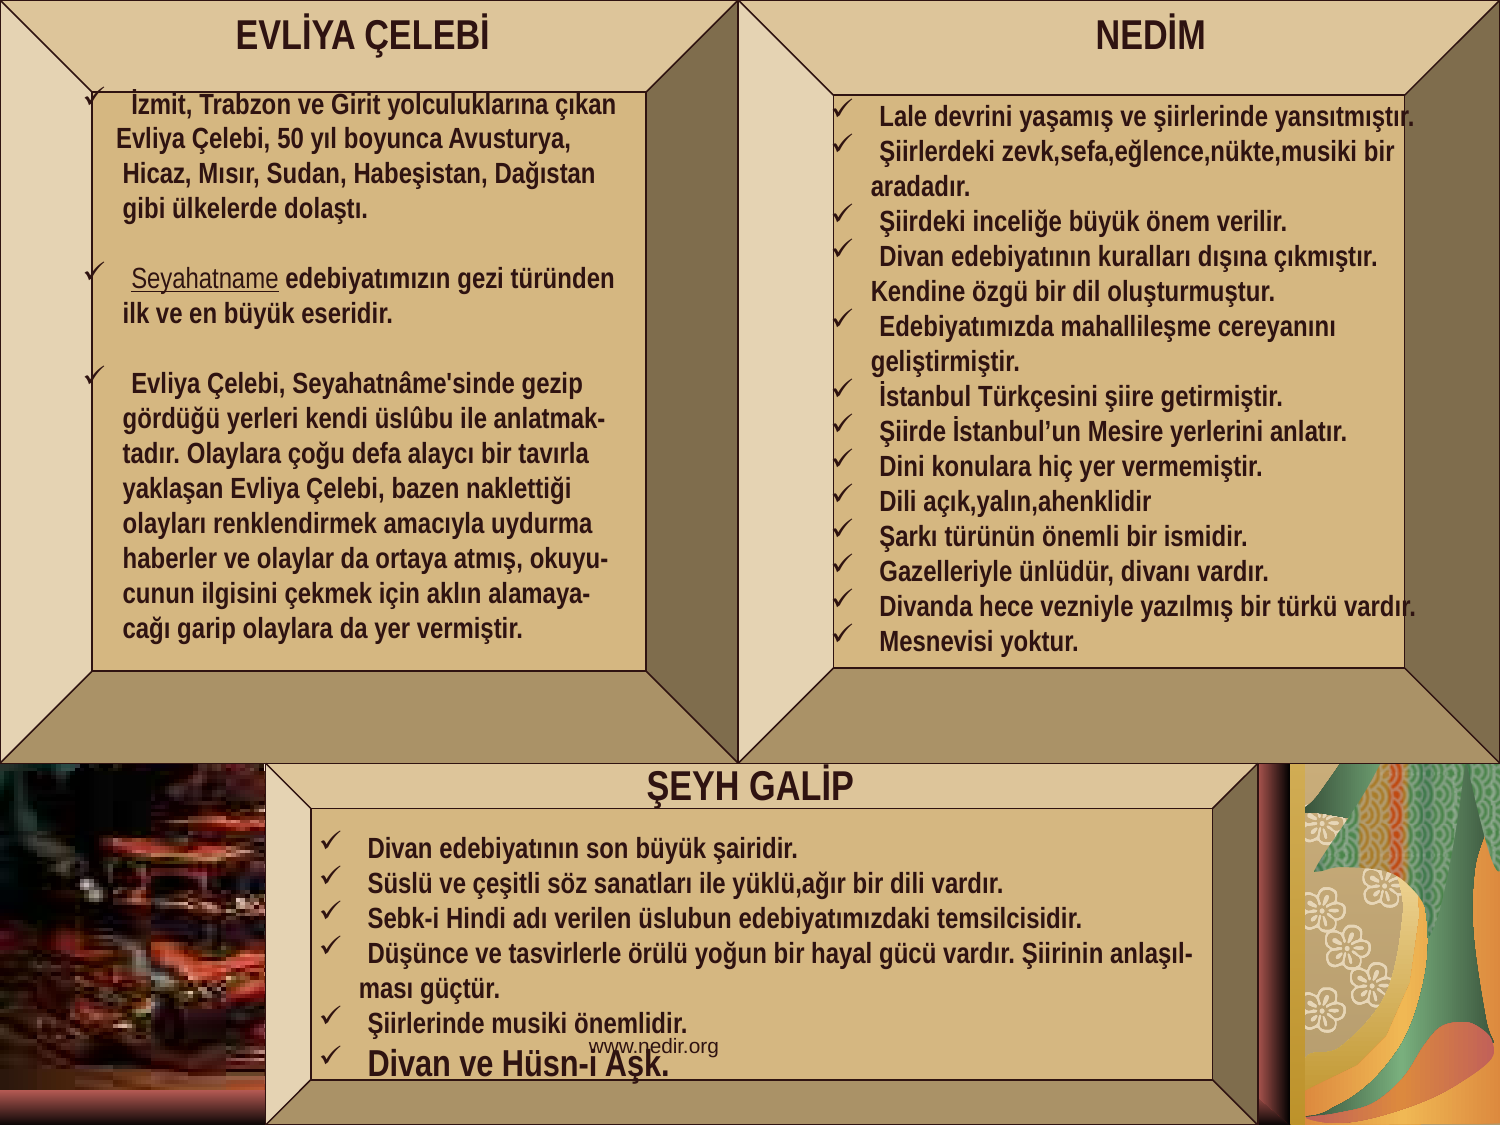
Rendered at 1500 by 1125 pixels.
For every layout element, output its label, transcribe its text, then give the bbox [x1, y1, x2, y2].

picture [1314, 764, 1500, 936]
text_box İzmit, Trabzon ve Girit yolculuklarına çıkan Evliya Çelebi, 50 yıl boyunca Avusturya, Hicaz, Mısır, Sudan, Habeşistan, Dağıstan gibi ülkelerde dolaştı. Seyahatname edebiyatımızın gezi türünden ilk ve en büyük eseridir. Evliya Çelebi, Seyahatnâme'sinde gezip gördüğü yerleri kendi üslûbu ile anlatmak- tadır. Olaylara çoğu defa alaycı bir tavırla yaklaşan Evliya Çelebi, bazen naklettiği olayları renklendirmek amacıyla uydurma haberler ve olaylar da ortaya atmış, okuyu- cunun ilgisini çekmek için aklın alamaya- cağı garip olaylara da yer vermiştir. [67, 77, 637, 652]
text_box NEDİM [1080, 0, 1231, 65]
text_box ŞEYH GALİP [631, 751, 880, 817]
text_box EVLİYA ÇELEBİ [220, 0, 516, 65]
picture [0, 764, 265, 1090]
text_box [0, 0, 738, 764]
text_box [751, 0, 1500, 764]
text_box Divan edebiyatının son büyük şairidir. Süslü ve çeşitli söz sanatları ile yüklü,ağır bir dili vardır. Sebk-i Hindi adı verilen üslubun edebiyatımızdaki temsilcisidir. Düşünce ve tasvirlerle örülü yoğun bir hayal gücü vardır. Şiirinin anlaşıl- ması güçtür. Şiirlerinde musiki önemlidir. Divan ve Hüsn-i Aşk. [303, 821, 1209, 1092]
text_box Lale devrini yaşamış ve şiirlerinde yansıtmıştır. Şiirlerdeki zevk,sefa,eğlence,nükte,musiki bir aradadır. Şiirdeki inceliğe büyük önem verilir. Divan edebiyatının kuralları dışına çıkmıştır. Kendine özgü bir dil oluşturmuştur. Edebiyatımızda mahallileşme cereyanını geliştirmiştir. İstanbul Türkçesini şiire getirmiştir. Şiirde İstanbul’un Mesire yerlerini anlatır. Dini konulara hiç yer vermemiştir. Dili açık,yalın,ahenklidir Şarkı türünün önemli bir ismidir. Gazelleriyle ünlüdür, divanı vardır. Divanda hece vezniyle yazılmış bir türkü vardır. Mesnevisi yoktur. [815, 90, 1439, 665]
footer www.nedir.org [370, 1024, 938, 1104]
text_box [265, 763, 1258, 1125]
